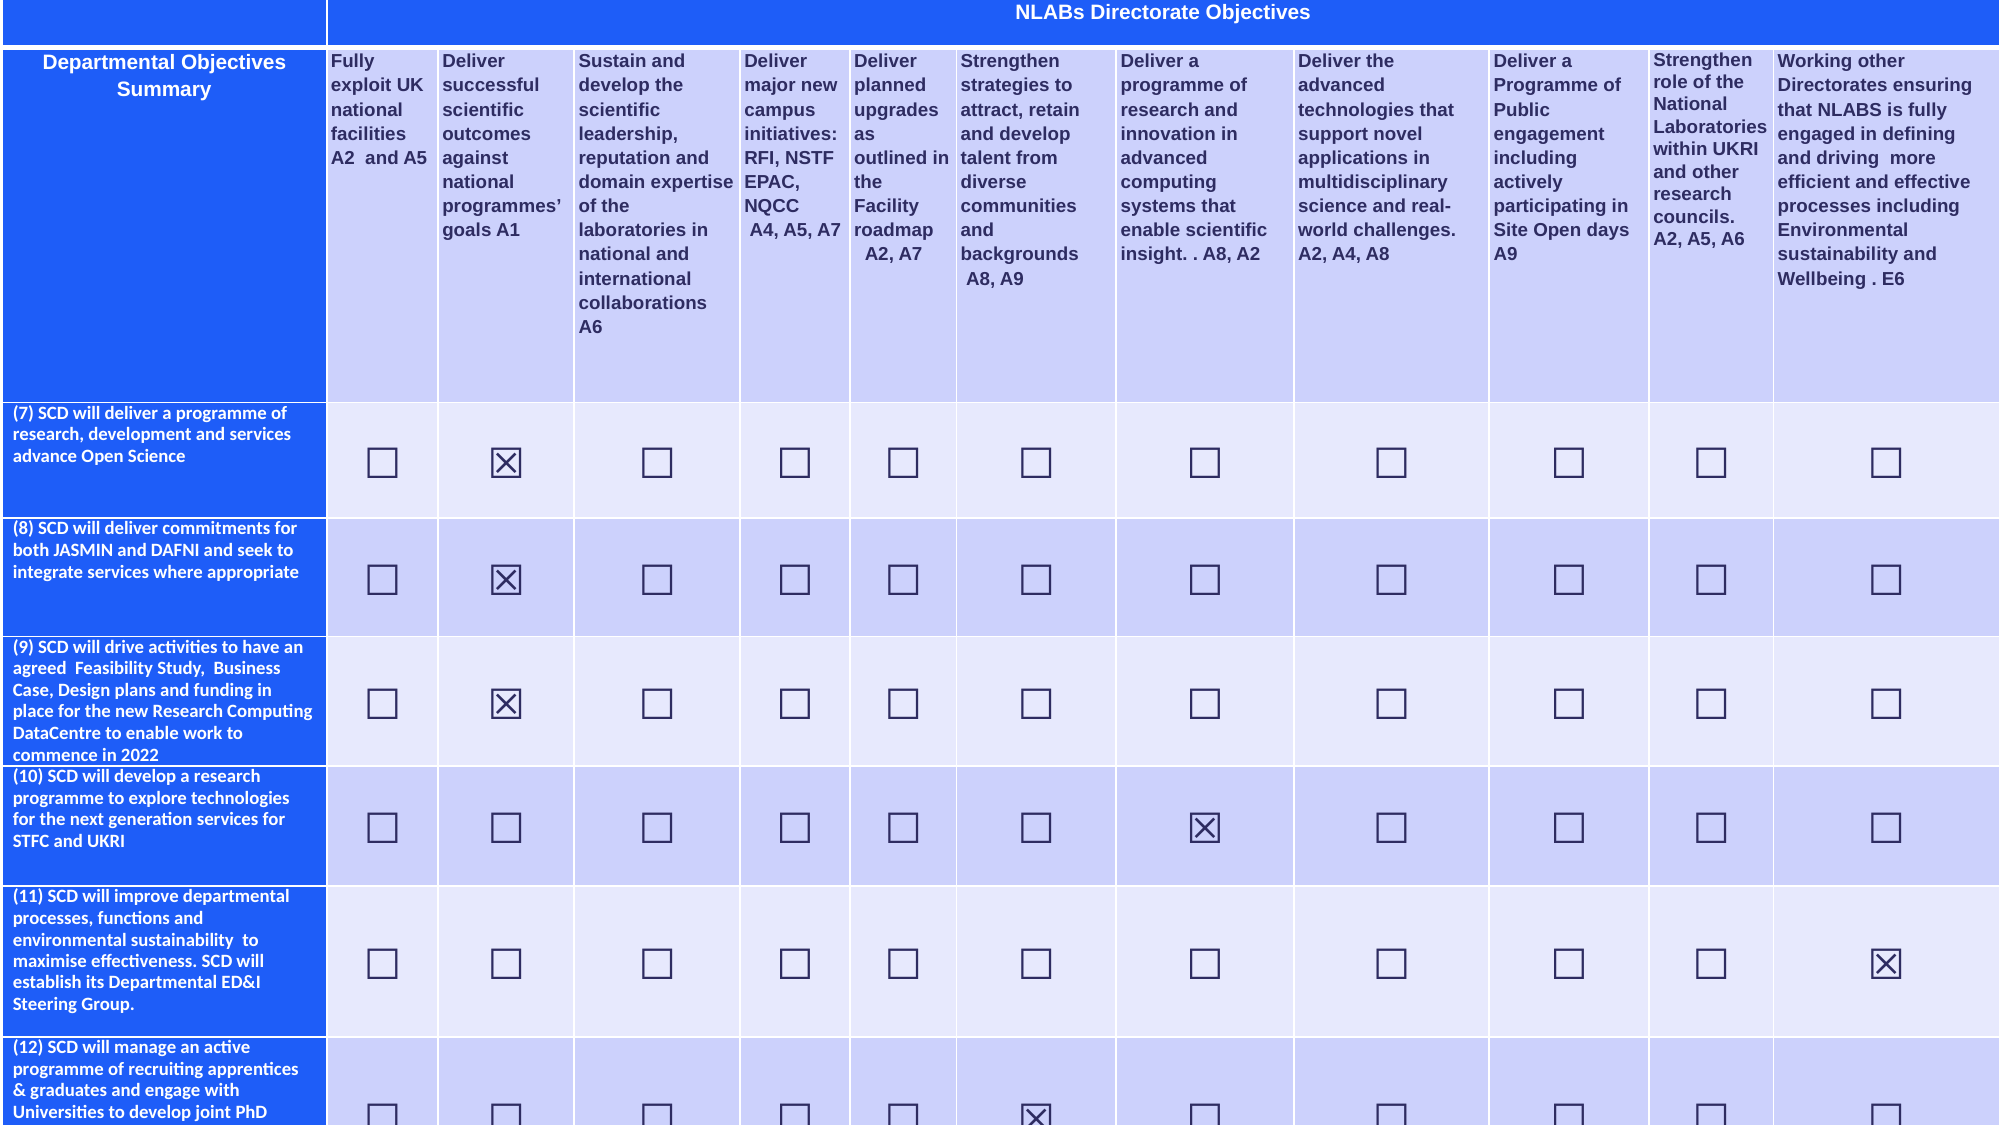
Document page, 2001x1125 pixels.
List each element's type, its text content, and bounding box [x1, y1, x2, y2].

table_cell Deliver major new campus initiatives: RFI, NSTF EPAC, NQCC A4, A5, A7 [741, 50, 849, 402]
table_cell ☐ [851, 637, 956, 765]
table_cell ☒ [1774, 887, 1999, 1036]
table_cell (8) SCD will deliver commitments for both JASMIN and DAFNI and seek to integrate services where appropriate [3, 519, 326, 636]
table_cell ☒ [439, 519, 573, 636]
table_cell Departmental Objectives Summary [3, 50, 326, 402]
table_cell ☐ [439, 887, 573, 1036]
table_cell ☐ [851, 767, 956, 885]
table_cell ☐ [575, 887, 739, 1036]
table_cell Deliver a programme of research and innovation in advanced computing systems that enable scientific insight. . A8, A2 [1117, 50, 1293, 402]
table_cell ☐ [741, 887, 849, 1036]
table_cell (11) SCD will improve departmental processes, functions and environmental sustainability to maximise effectiveness. SCD will establish its Departmental ED&I Steering Group. [3, 887, 326, 1036]
table_cell ☐ [1490, 767, 1648, 885]
table_cell ☐ [575, 637, 739, 765]
table_cell ☐ [1295, 403, 1488, 517]
table_cell ☐ [1490, 887, 1648, 1036]
table_cell ☐ [328, 1038, 437, 1125]
table_cell ☐ [1774, 403, 1999, 517]
table_cell ☐ [957, 519, 1115, 636]
table_cell ☐ [1650, 519, 1773, 636]
table_cell Deliver successful scientific outcomes against national programmes’ goals A1 [439, 50, 573, 402]
table_cell ☐ [741, 403, 849, 517]
table_cell ☐ [1490, 1038, 1648, 1125]
table_cell ☐ [1117, 1038, 1293, 1125]
table_cell ☐ [1650, 637, 1773, 765]
table_cell (7) SCD will deliver a programme of research, development and services advance Open Science [3, 403, 326, 517]
table_cell ☐ [851, 887, 956, 1036]
table_cell ☐ [1774, 767, 1999, 885]
table_cell ☐ [1295, 519, 1488, 636]
table_cell ☐ [575, 519, 739, 636]
table_cell ☐ [575, 1038, 739, 1125]
table_cell ☐ [741, 637, 849, 765]
table_cell Deliver planned upgrades as outlined in the Facility roadmap A2, A7 [851, 50, 956, 402]
table_cell ☐ [328, 887, 437, 1036]
table_cell ☐ [575, 767, 739, 885]
table_cell ☐ [1295, 767, 1488, 885]
table_cell ☐ [1117, 637, 1293, 765]
table_cell (9) SCD will drive activities to have an agreed Feasibility Study, Business Case, Design plans and funding in place for the new Research Computing DataCentre to enable work to commence in 2022 [3, 637, 326, 765]
table_cell ☐ [1295, 1038, 1488, 1125]
table_cell ☒ [439, 403, 573, 517]
table_cell ☐ [1295, 887, 1488, 1036]
table_cell ☐ [439, 1038, 573, 1125]
table_cell Sustain and develop the scientific leadership, reputation and domain expertise of the laboratories in national and international collaborations A6 [575, 50, 739, 402]
table_cell ☐ [741, 767, 849, 885]
table_cell ☐ [328, 637, 437, 765]
table_cell ☐ [1490, 519, 1648, 636]
table_cell ☐ [1650, 1038, 1773, 1125]
table_cell ☒ [957, 1038, 1115, 1125]
table_cell ☐ [1117, 403, 1293, 517]
table_cell ☐ [439, 767, 573, 885]
table_cell ☐ [328, 519, 437, 636]
table_cell ☐ [1774, 637, 1999, 765]
table_cell ☐ [741, 519, 849, 636]
table_cell Deliver a Programme of Public engagement including actively participating in Site Open days A9 [1490, 50, 1648, 402]
table_cell ☐ [1650, 767, 1773, 885]
table_cell ☐ [851, 403, 956, 517]
table_cell ☐ [851, 1038, 956, 1125]
table_cell ☐ [957, 637, 1115, 765]
table_cell (10) SCD will develop a research programme to explore technologies for the next generation services for STFC and UKRI [3, 767, 326, 885]
table_cell Strengthen strategies to attract, retain and develop talent from diverse communities and backgrounds A8, A9 [957, 50, 1115, 402]
table_cell ☐ [1774, 1038, 1999, 1125]
table_cell ☐ [1650, 403, 1773, 517]
table_cell ☐ [957, 887, 1115, 1036]
table_cell ☐ [1490, 403, 1648, 517]
table_cell ☐ [575, 403, 739, 517]
table_cell ☐ [957, 767, 1115, 885]
table_cell Deliver the advanced technologies that support novel applications in multidisciplinary science and real-world challenges. A2, A4, A8 [1295, 50, 1488, 402]
table_cell ☐ [1490, 637, 1648, 765]
table_cell (12) SCD will manage an active programme of recruiting apprentices & graduates and engage with Universities to develop joint PhD studentships [3, 1038, 326, 1125]
table_cell ☒ [439, 637, 573, 765]
table_cell ☐ [1117, 887, 1293, 1036]
table_header [3, 0, 326, 45]
table_cell ☒ [1117, 767, 1293, 885]
table_cell Strengthen role of the National Laboratories within UKRI and other research councils. A2, A5, A6 [1650, 50, 1773, 402]
table_cell ☐ [851, 519, 956, 636]
table_cell ☐ [957, 403, 1115, 517]
table_cell ☐ [328, 403, 437, 517]
table_cell ☐ [1295, 637, 1488, 765]
table_cell ☐ [1117, 519, 1293, 636]
table_cell ☐ [1650, 887, 1773, 1036]
table_header NLABs Directorate Objectives [328, 0, 1999, 45]
table_cell Fully exploit UK national facilities A2 and A5 [328, 50, 437, 402]
table_cell Working other Directorates ensuring that NLABS is fully engaged in defining and driving more efficient and effective processes including Environmental sustainability and Wellbeing . E6 [1774, 50, 1999, 402]
table_cell ☐ [741, 1038, 849, 1125]
table_cell ☐ [328, 767, 437, 885]
table_cell ☐ [1774, 519, 1999, 636]
